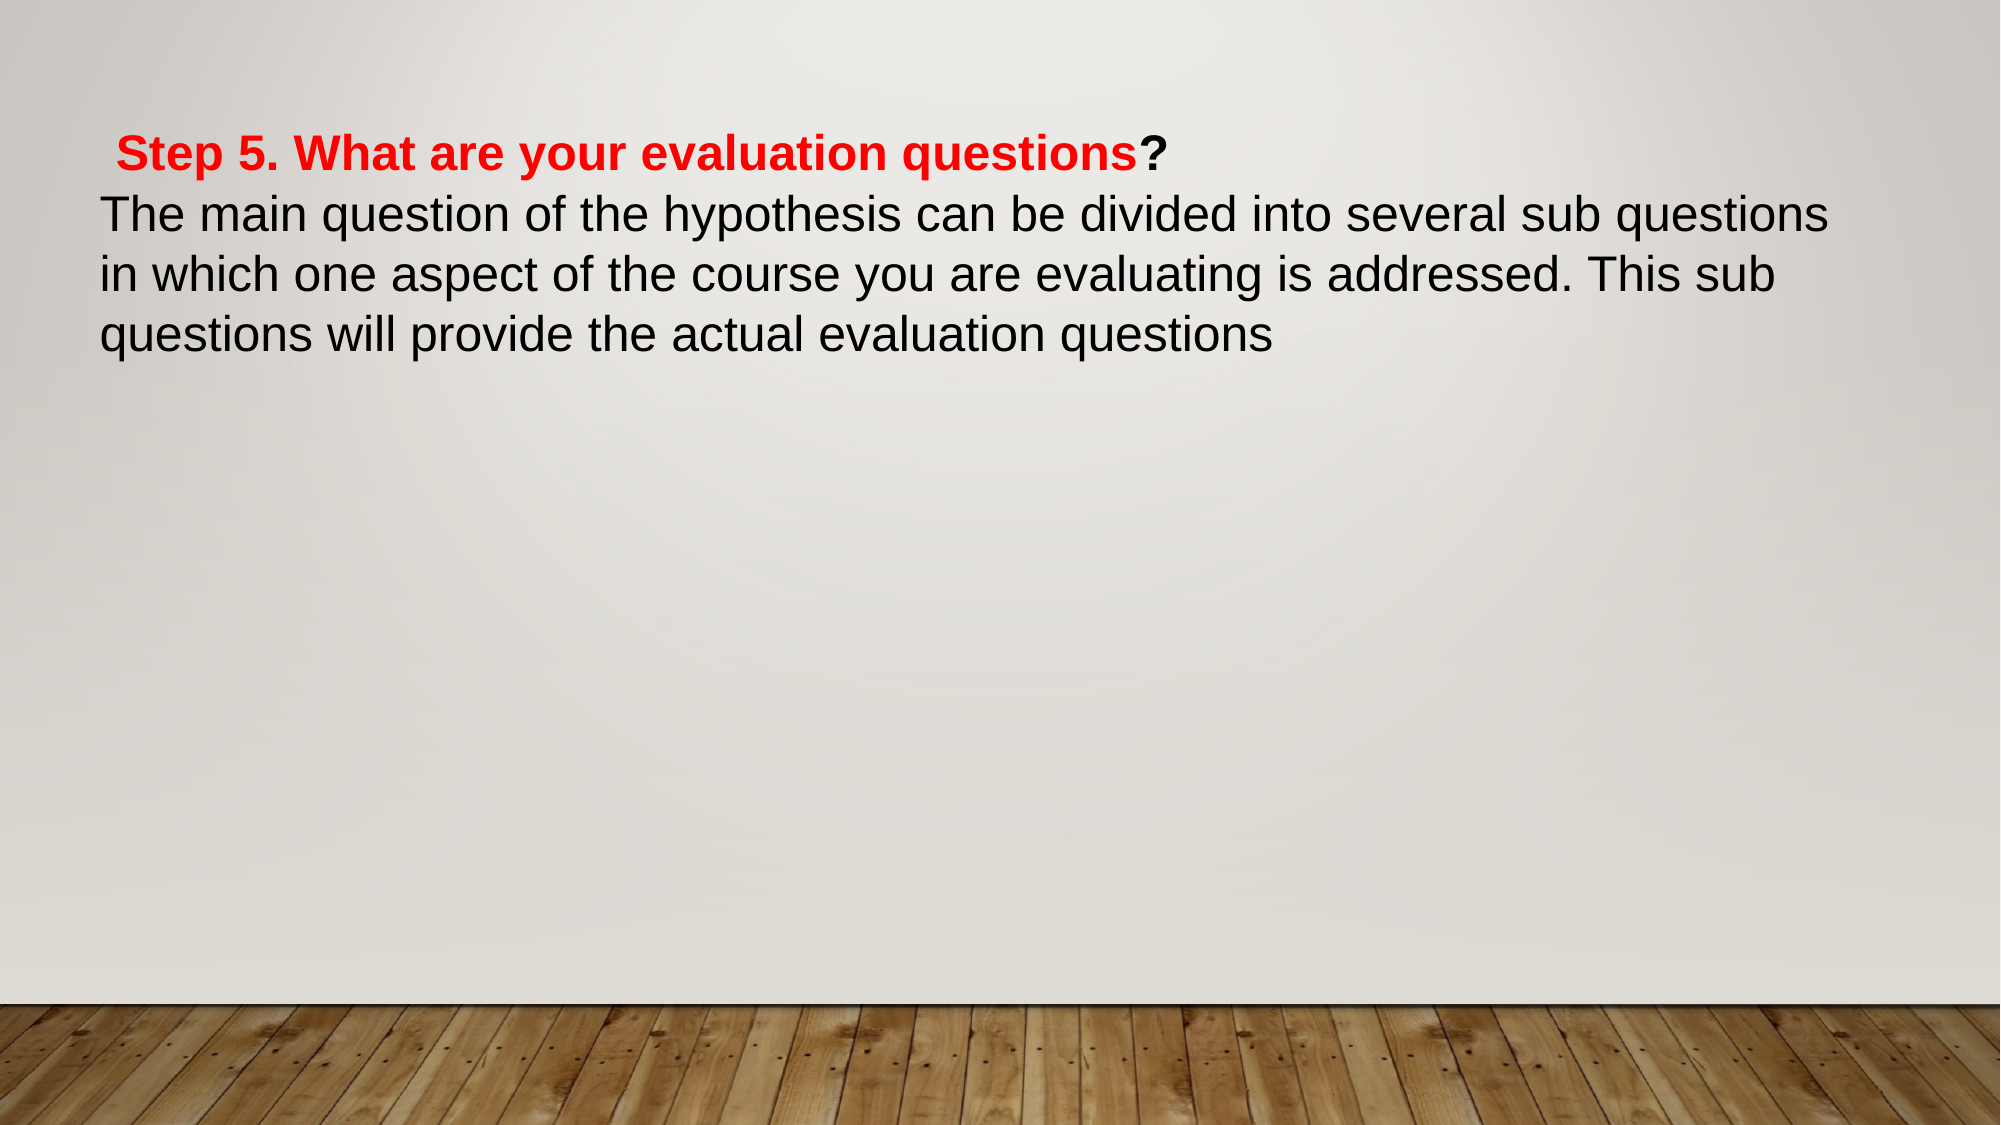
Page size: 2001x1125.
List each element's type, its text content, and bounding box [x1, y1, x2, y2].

picture [0, 1004, 2001, 1125]
picture [0, 0, 2001, 396]
text_box Step 5. What are your evaluation questions? The main question of the hypothesis can be divided into several sub questions in which one aspect of the course you are evaluating is addressed. This sub questions will provide the actual evaluation questions [84, 34, 1898, 370]
